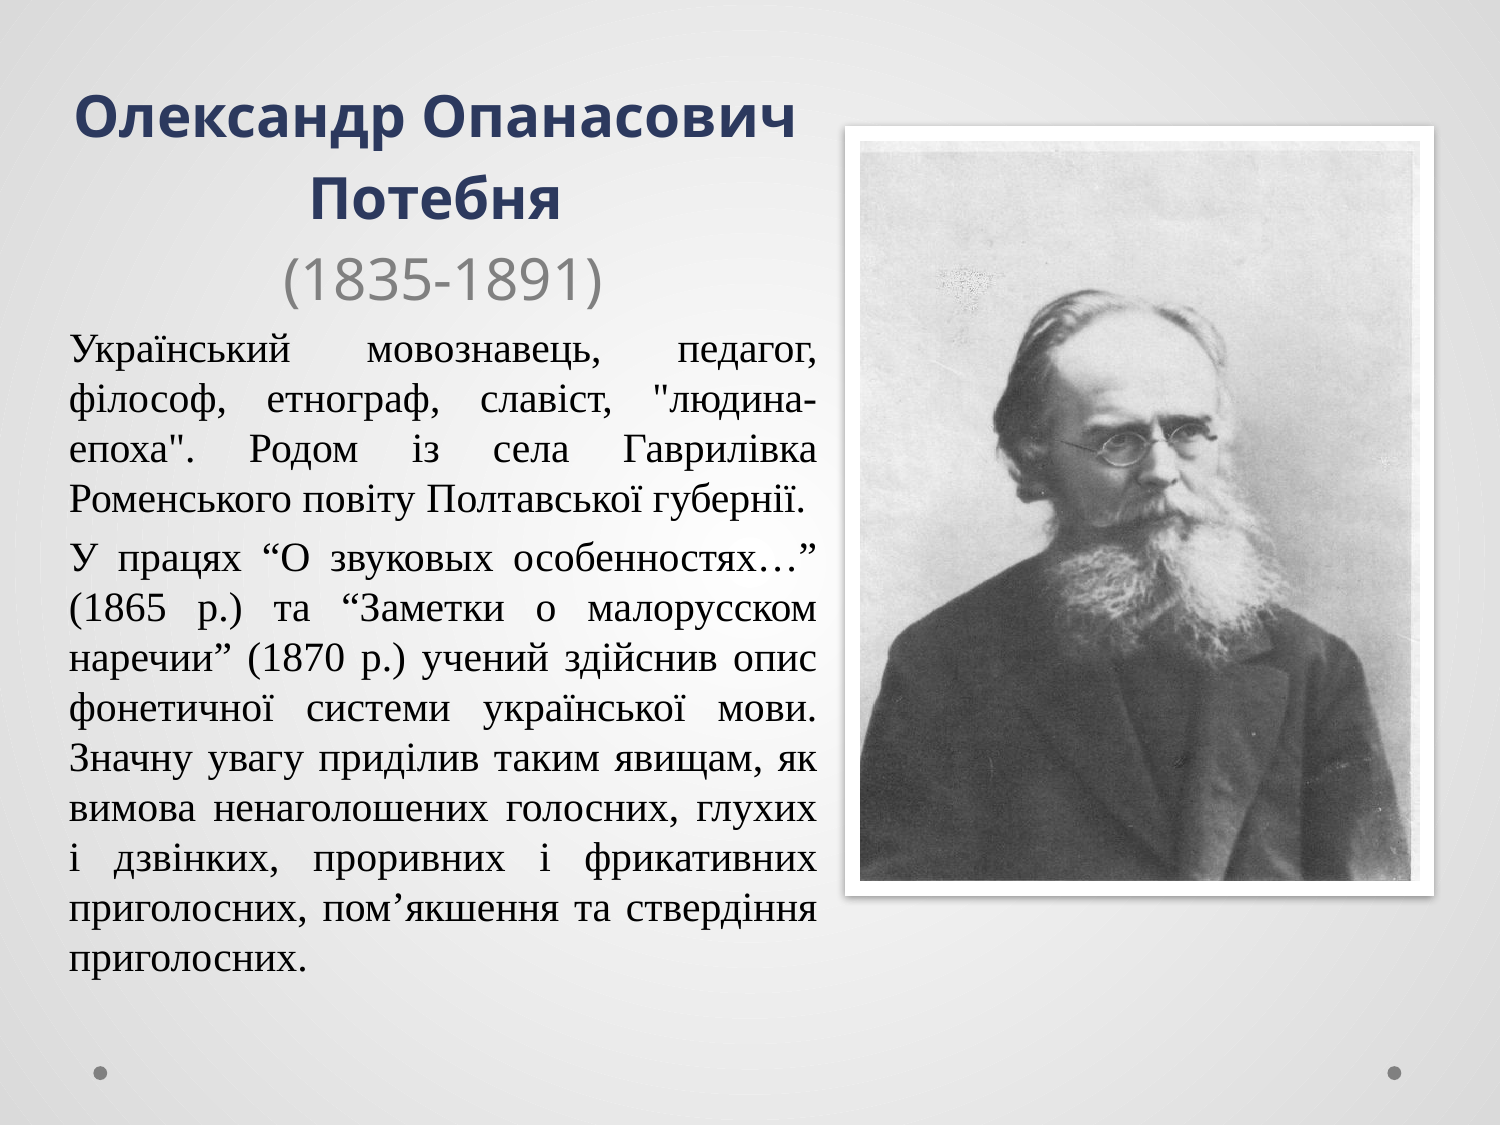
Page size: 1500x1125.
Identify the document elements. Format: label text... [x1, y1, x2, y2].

list Олександр Опанасович Потебня (1835-1891) Український мовознавець, педагог, фiлософ, етнограф, славіст, "людина-епоха". Родом iз села Гаврилiвка Роменського повіту Полтавської губернії. У працях “О звуковых особенностях…” (1865 р.) та “Заметки о малорусском наречии” (1870 р.) учений здійснив опис фонетичної системи української мови. Значну увагу приділив таким явищам, як вимова ненаголошених голосних, глухих і дзвінких, проривних і фрикативних приголосних, пом’якшення та ствердіння приголосних. [35, 0, 833, 1020]
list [859, 140, 1420, 882]
